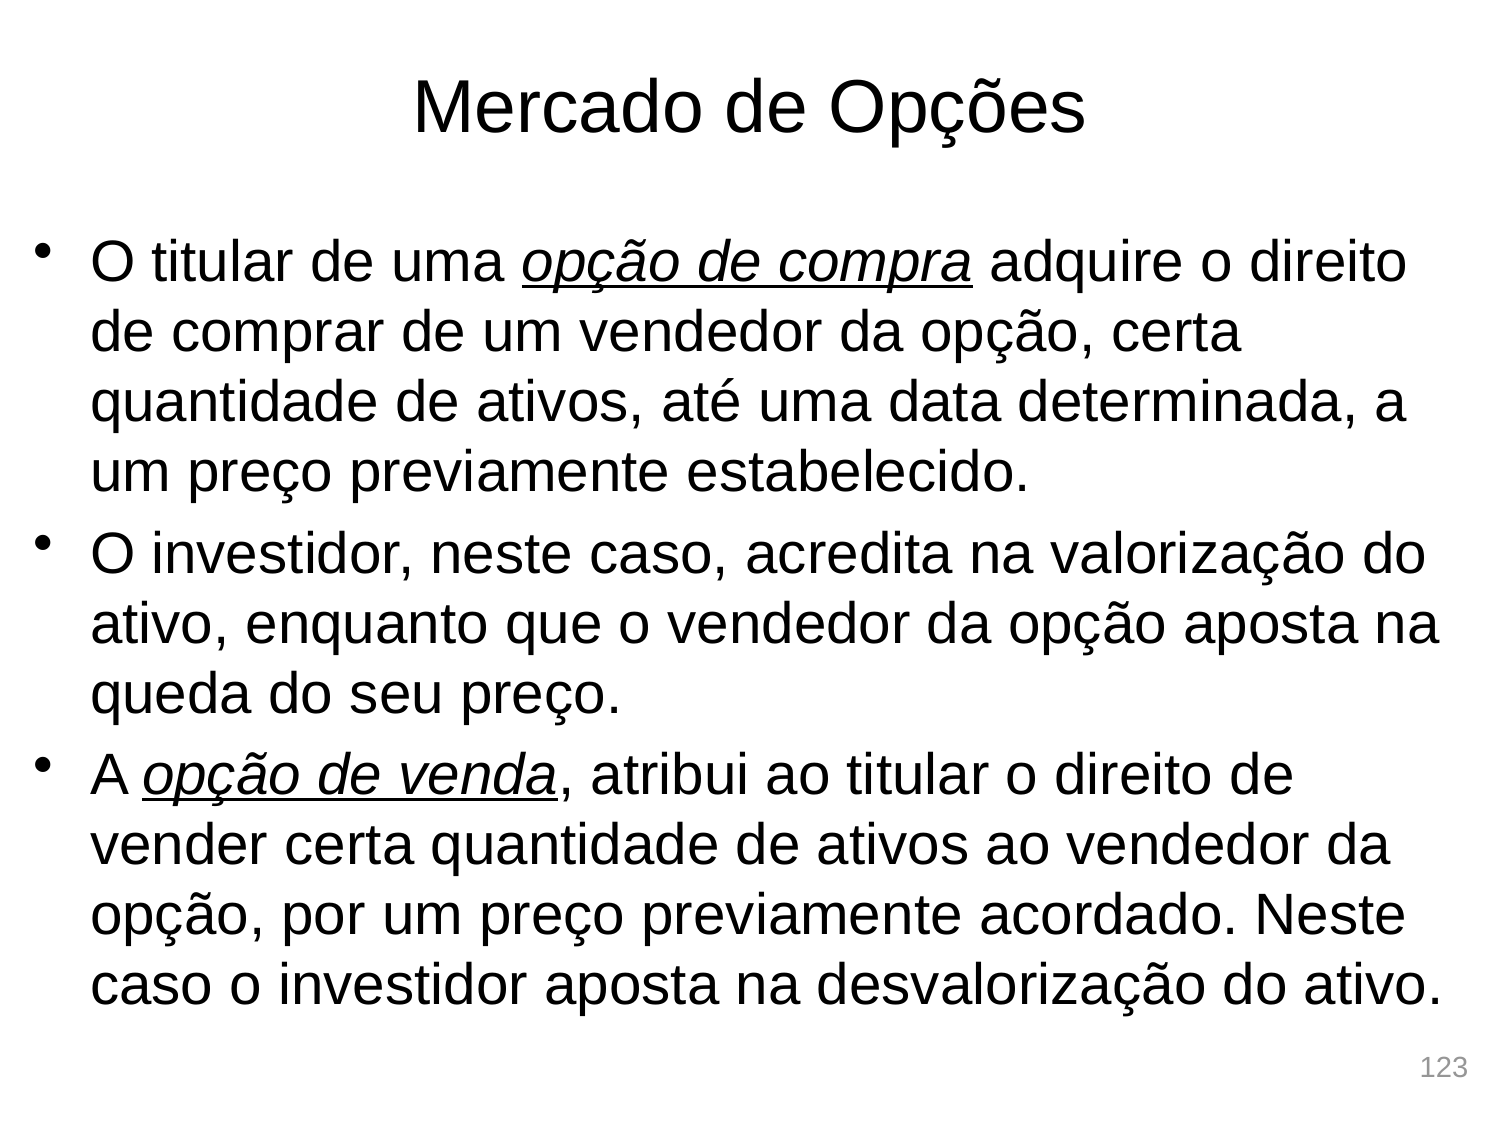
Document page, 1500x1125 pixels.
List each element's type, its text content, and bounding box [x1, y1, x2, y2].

title Mercado de Opções [75, 45, 1425, 161]
list O titular de uma opção de compra adquire o direito de comprar de um vendedor da opção, certa quantidade de ativos, até uma data determinada, a um preço previamente estabelecido. O investidor, neste caso, acredita na valorização do ativo, enquanto que o vendedor da opção aposta na queda do seu preço. A opção de venda, atribui ao titular o direito de vender certa quantidade de ativos ao vendedor da opção, por um preço previamente acordado. Neste caso o investidor aposta na desvalorização do ativo. [18, 215, 1475, 954]
slide_number 123 [1133, 1041, 1484, 1120]
